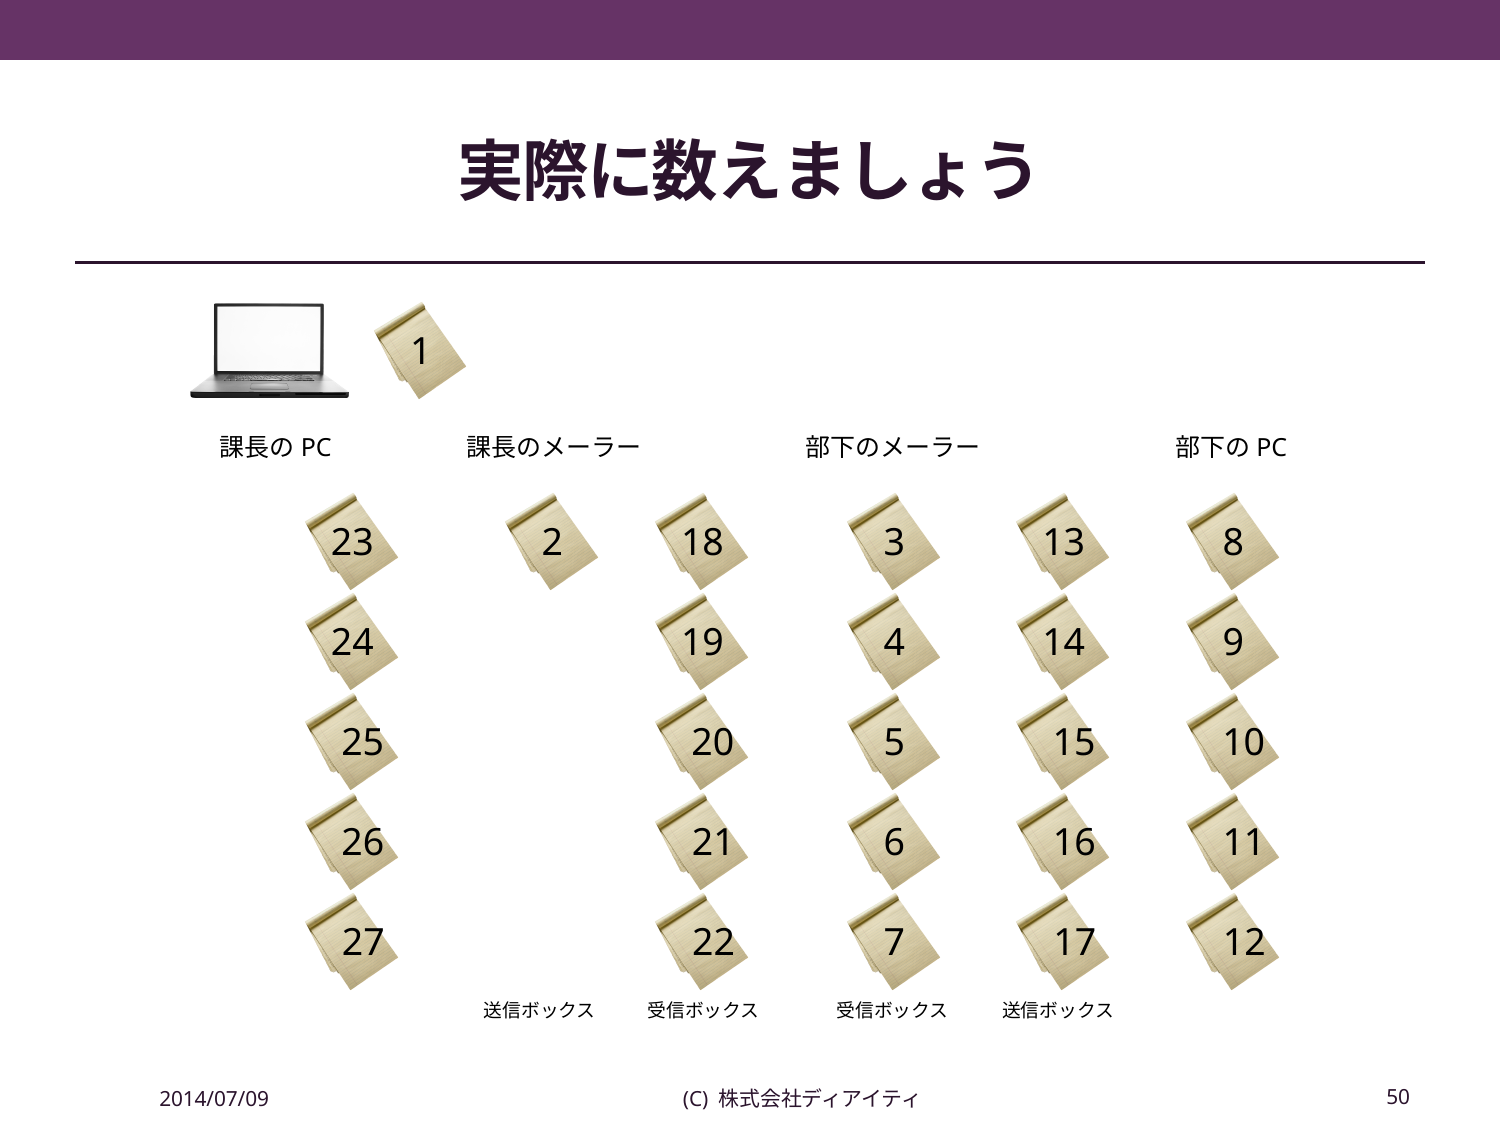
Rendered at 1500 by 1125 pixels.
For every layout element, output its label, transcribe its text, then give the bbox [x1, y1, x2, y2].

footer (C) 株式会社ディアイティ [367, 1071, 1238, 1125]
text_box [187, 299, 1299, 1030]
title 実際に数えましょう [75, 87, 1425, 250]
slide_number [75, 1071, 354, 1125]
slide_number 50 [1250, 1071, 1425, 1125]
